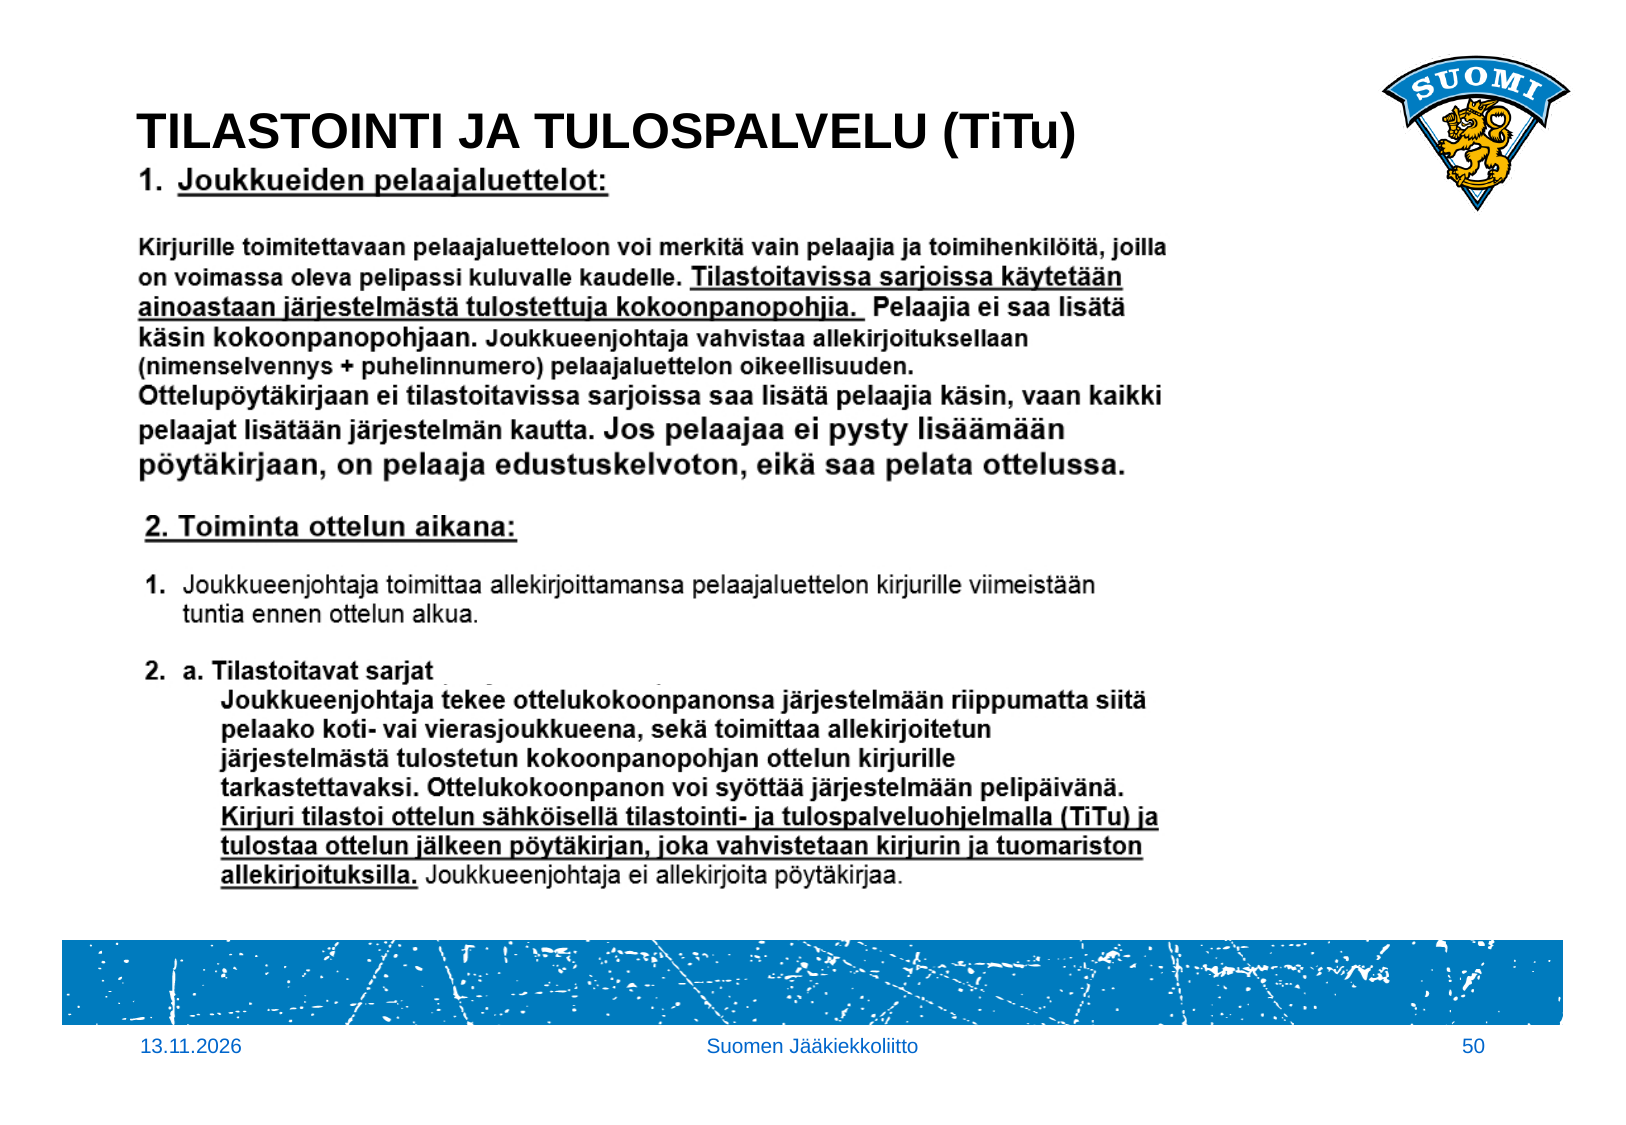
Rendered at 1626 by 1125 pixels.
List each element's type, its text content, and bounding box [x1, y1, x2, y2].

picture [1377, 52, 1575, 216]
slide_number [125, 1025, 463, 1100]
picture [127, 160, 1183, 909]
slide_number 50 [1162, 1025, 1500, 1100]
title TILASTOINTI JA TULOSPALVELU (TiTu) [121, 53, 1375, 204]
picture [62, 940, 1563, 1025]
footer Suomen Jääkiekkoliitto [562, 1025, 1063, 1100]
